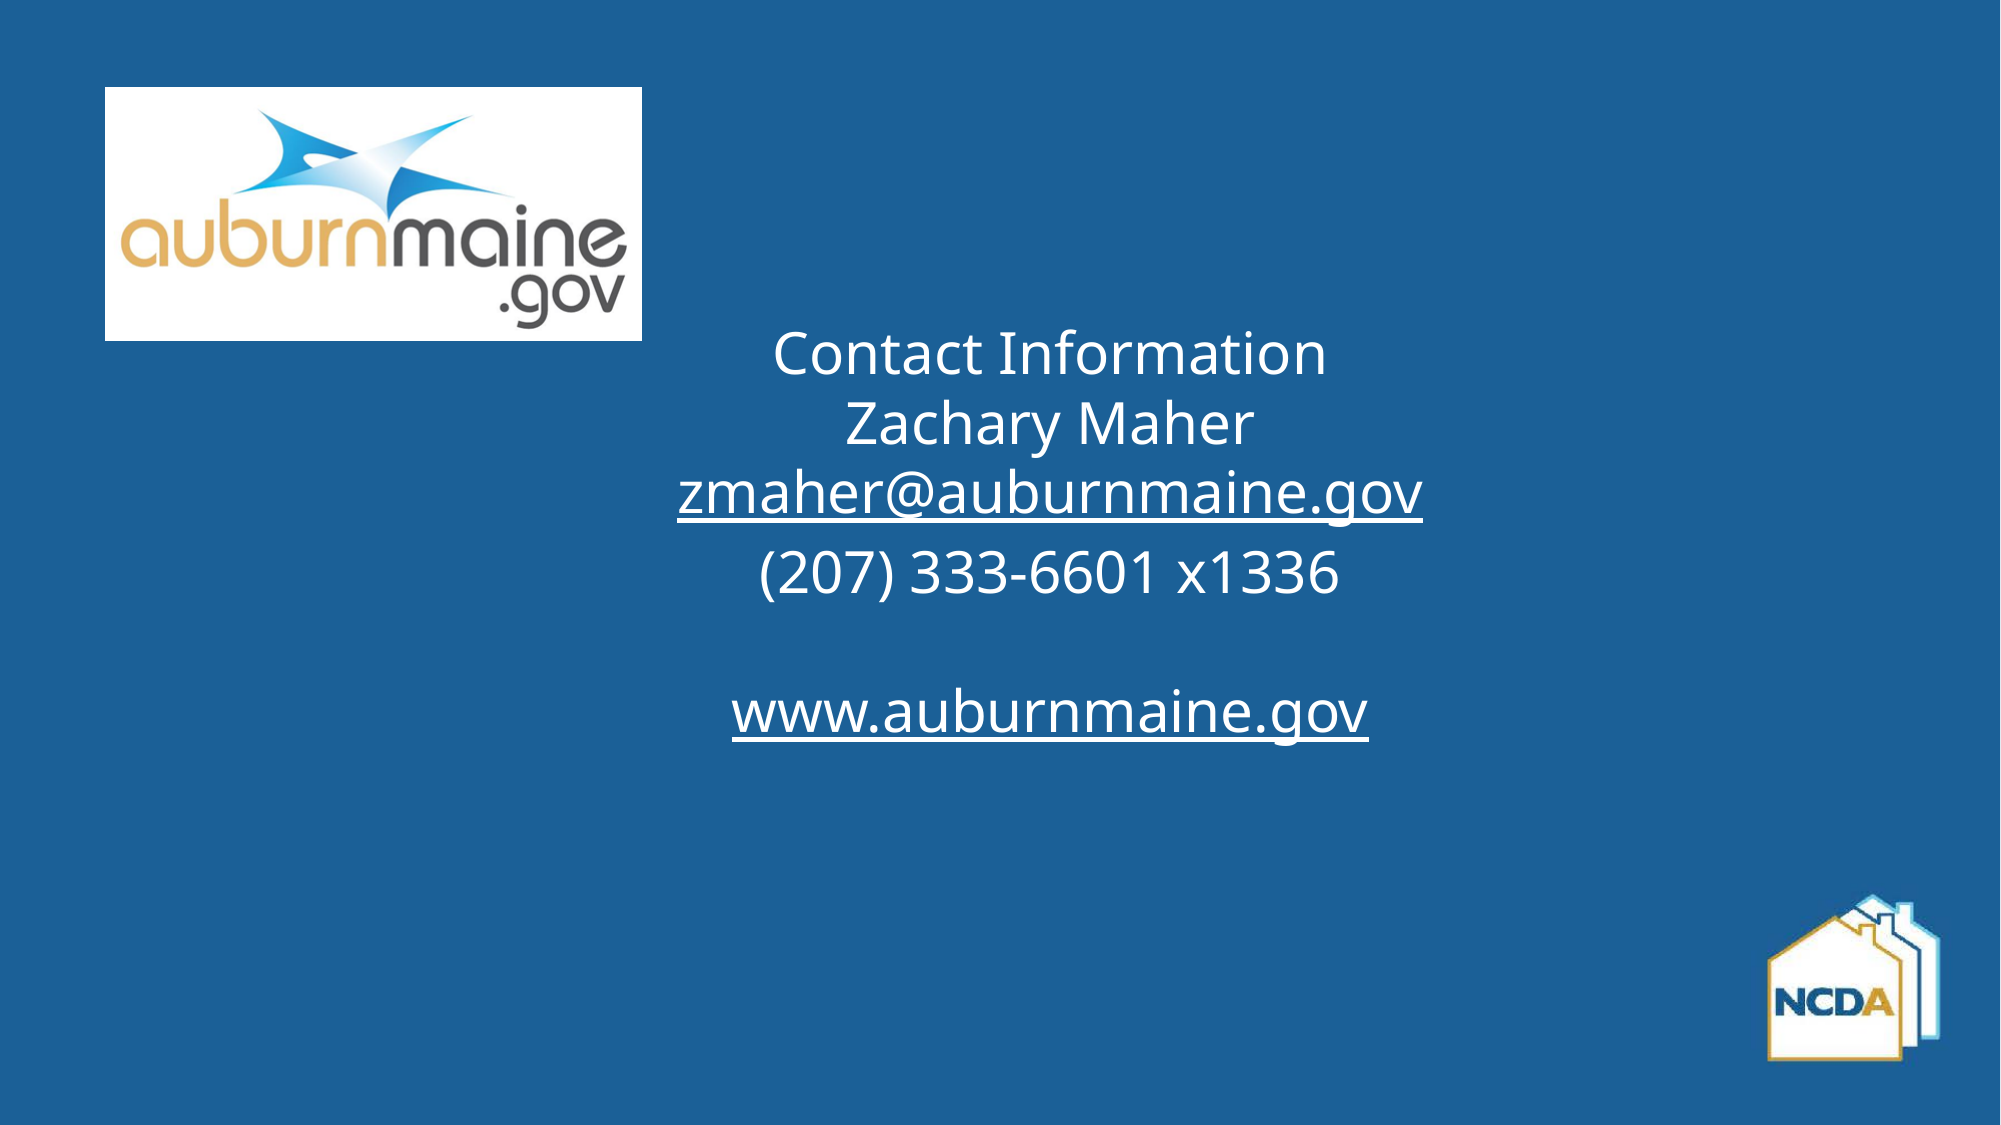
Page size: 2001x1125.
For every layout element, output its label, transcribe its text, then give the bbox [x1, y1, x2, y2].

title Contact Information Zachary Maher zmaher@auburnmaine.gov (207) 333-6601 x1336 www.auburnmaine.gov [470, 262, 1631, 863]
picture [0, 0, 2001, 1125]
